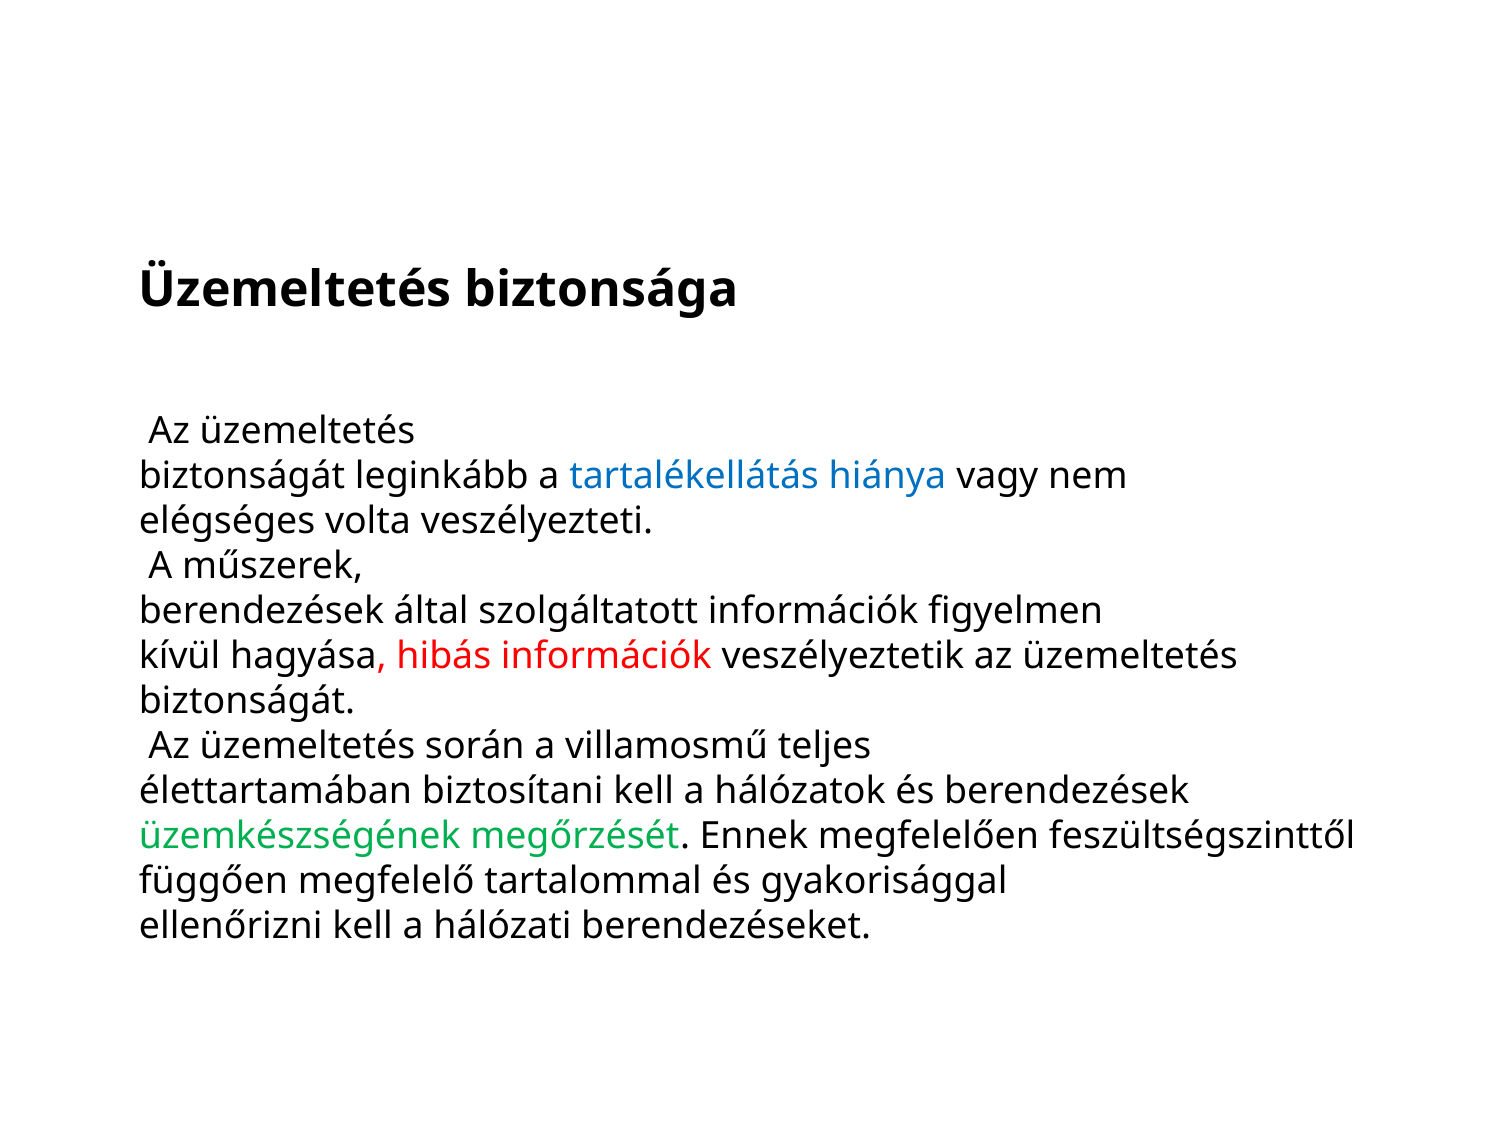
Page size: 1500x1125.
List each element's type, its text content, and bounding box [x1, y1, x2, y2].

text_box Üzemeltetés biztonsága Az üzemeltetés biztonságát leginkább a tartalékellátás hiánya vagy nem elégséges volta veszélyezteti. A műszerek, berendezések által szolgáltatott információk figyelmen kívül hagyása, hibás információk veszélyeztetik az üzemeltetés biztonságát. Az üzemeltetés során a villamosmű teljes élettartamában biztosítani kell a hálózatok és berendezések üzemkészségének megőrzését. Ennek megfelelően feszültségszinttől függően megfelelő tartalommal és gyakorisággal ellenőrizni kell a hálózati berendezéseket. [123, 113, 1400, 1044]
